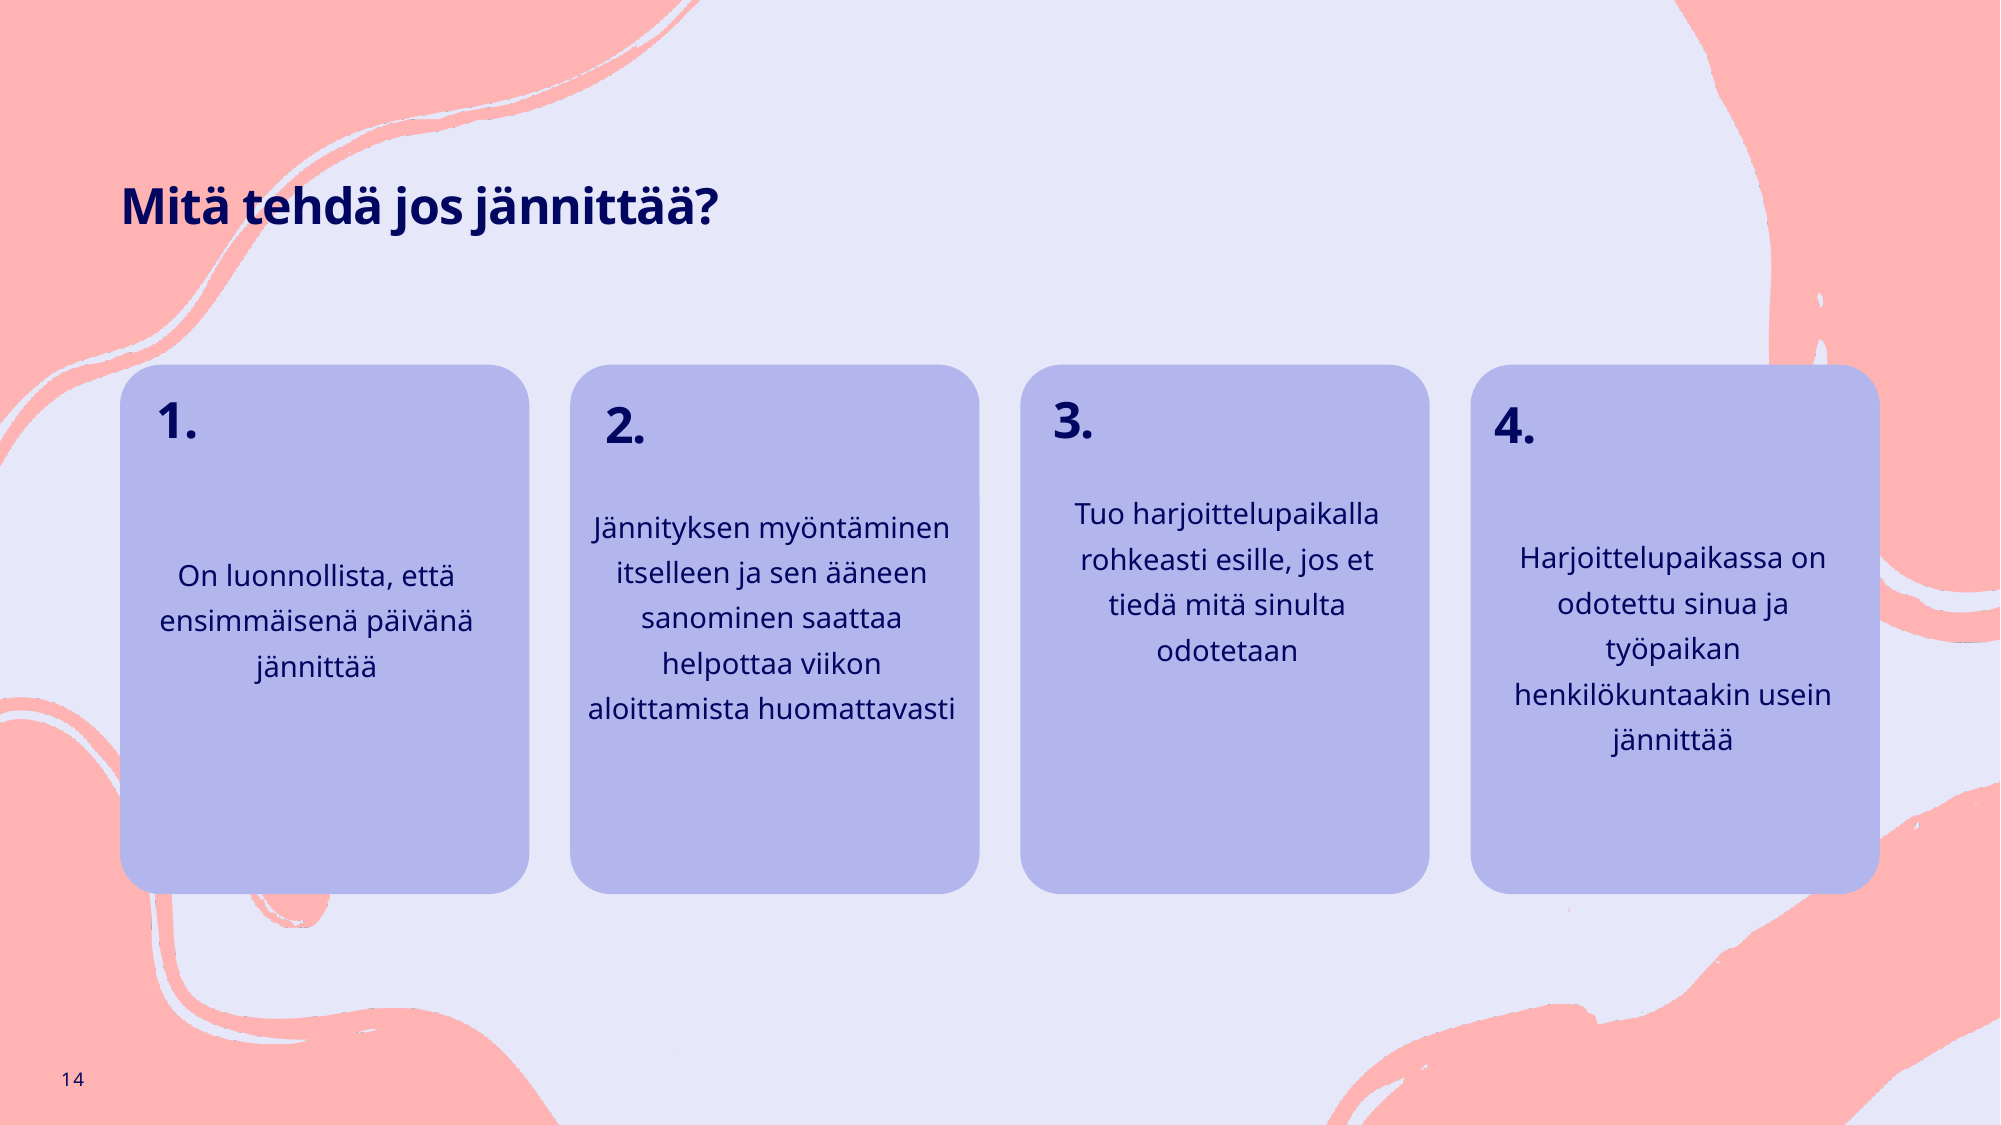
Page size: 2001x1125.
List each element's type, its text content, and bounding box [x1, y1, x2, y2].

text_box 3. [1053, 335, 1157, 449]
slide_number 14 [60, 1069, 132, 1092]
text_box Jännityksen myöntäminen itselleen ja sen ääneen sanominen saattaa helpottaa viikon aloittamista huomattavasti [567, 491, 977, 895]
text_box 2. [605, 340, 709, 454]
text_box Tuo harjoittelupaikalla rohkeasti esille, jos et tiedä mitä sinulta odotetaan [1042, 477, 1413, 881]
text_box 4. [1494, 340, 1599, 454]
picture [0, 0, 2000, 1125]
text_box 1. [156, 335, 261, 449]
title Mitä tehdä jos jännittää? [120, 121, 1880, 235]
text_box On luonnollista, että ensimmäisenä päivänä jännittää [131, 539, 502, 762]
text_box Harjoittelupaikassa on odotettu sinua ja työpaikan henkilökuntaakin usein jännittää [1478, 521, 1869, 925]
